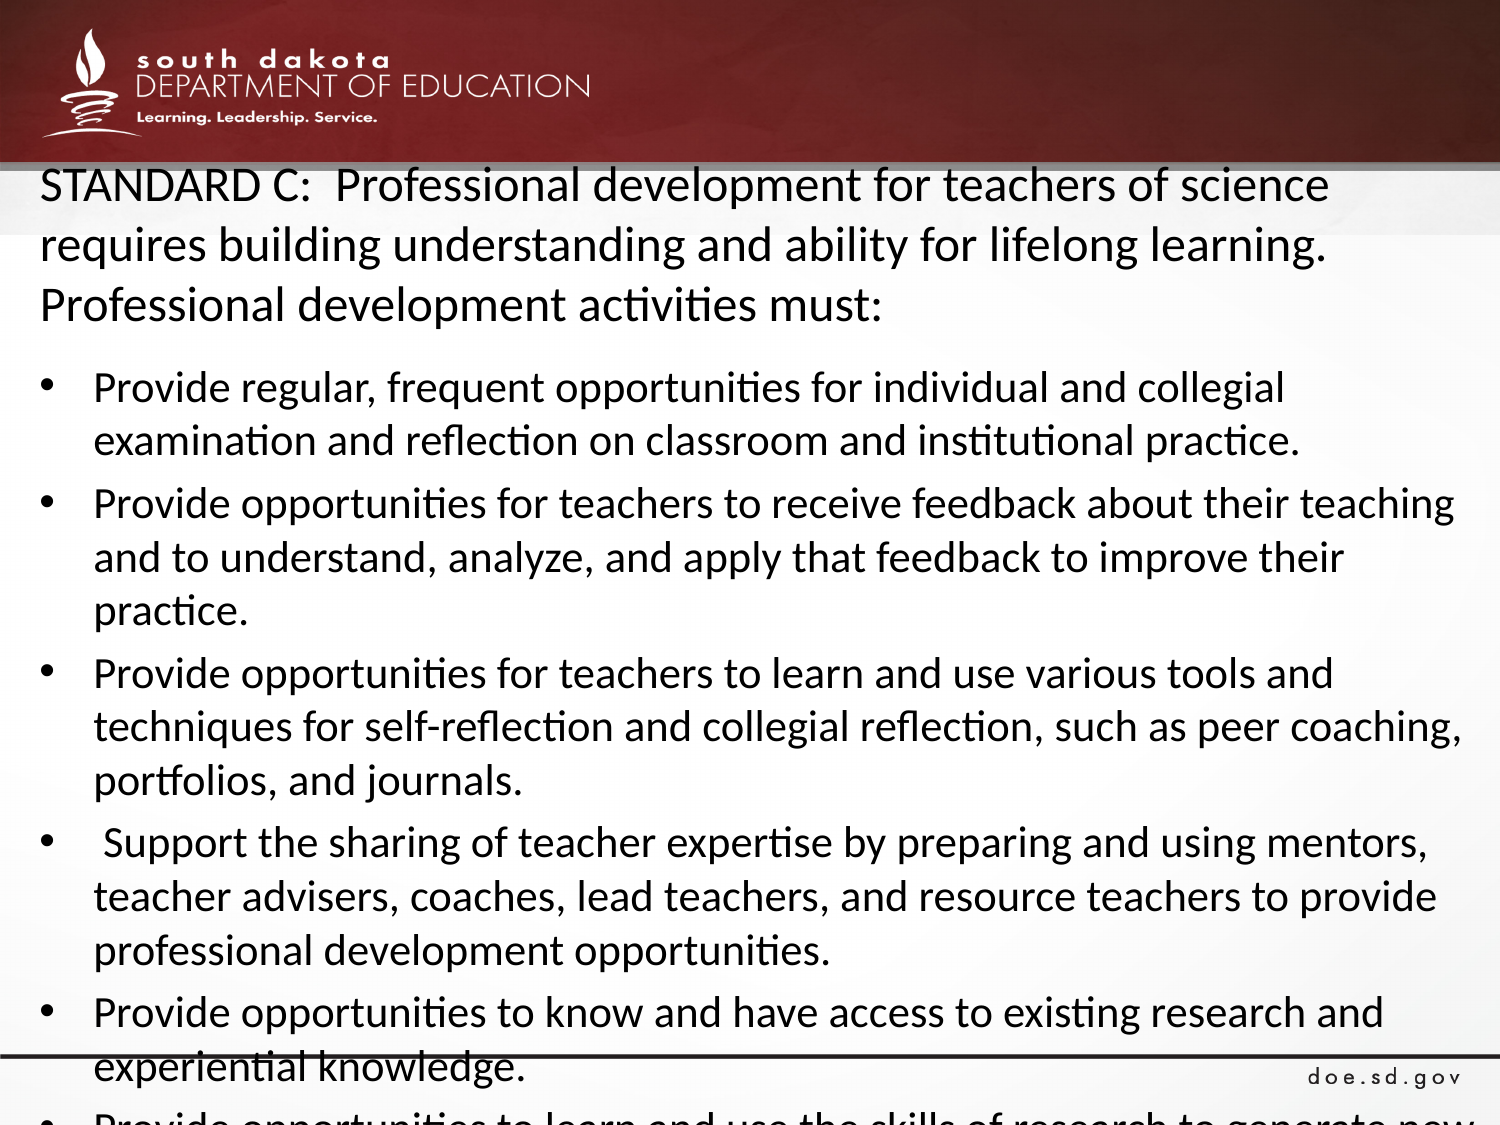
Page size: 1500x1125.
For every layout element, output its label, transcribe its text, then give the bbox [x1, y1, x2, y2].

picture [0, 0, 1500, 1125]
list Provide regular, frequent opportunities for individual and collegial examination and reflection on classroom and institutional practice. Provide opportunities for teachers to receive feedback about their teaching and to understand, analyze, and apply that feedback to improve their practice. Provide opportunities for teachers to learn and use various tools and techniques for self-reflection and collegial reflection, such as peer coaching, portfolios, and journals. Support the sharing of teacher expertise by preparing and using mentors, teacher advisers, coaches, lead teachers, and resource teachers to provide professional development opportunities. Provide opportunities to know and have access to existing research and experiential knowledge. Provide opportunities to learn and use the skills of research to generate new knowledge about science and the teaching and learning of science. [24, 287, 1495, 1125]
title STANDARD C: Professional development for teachers of science requires building understanding and ability for lifelong learning. Professional development activities must: [24, 125, 1444, 287]
